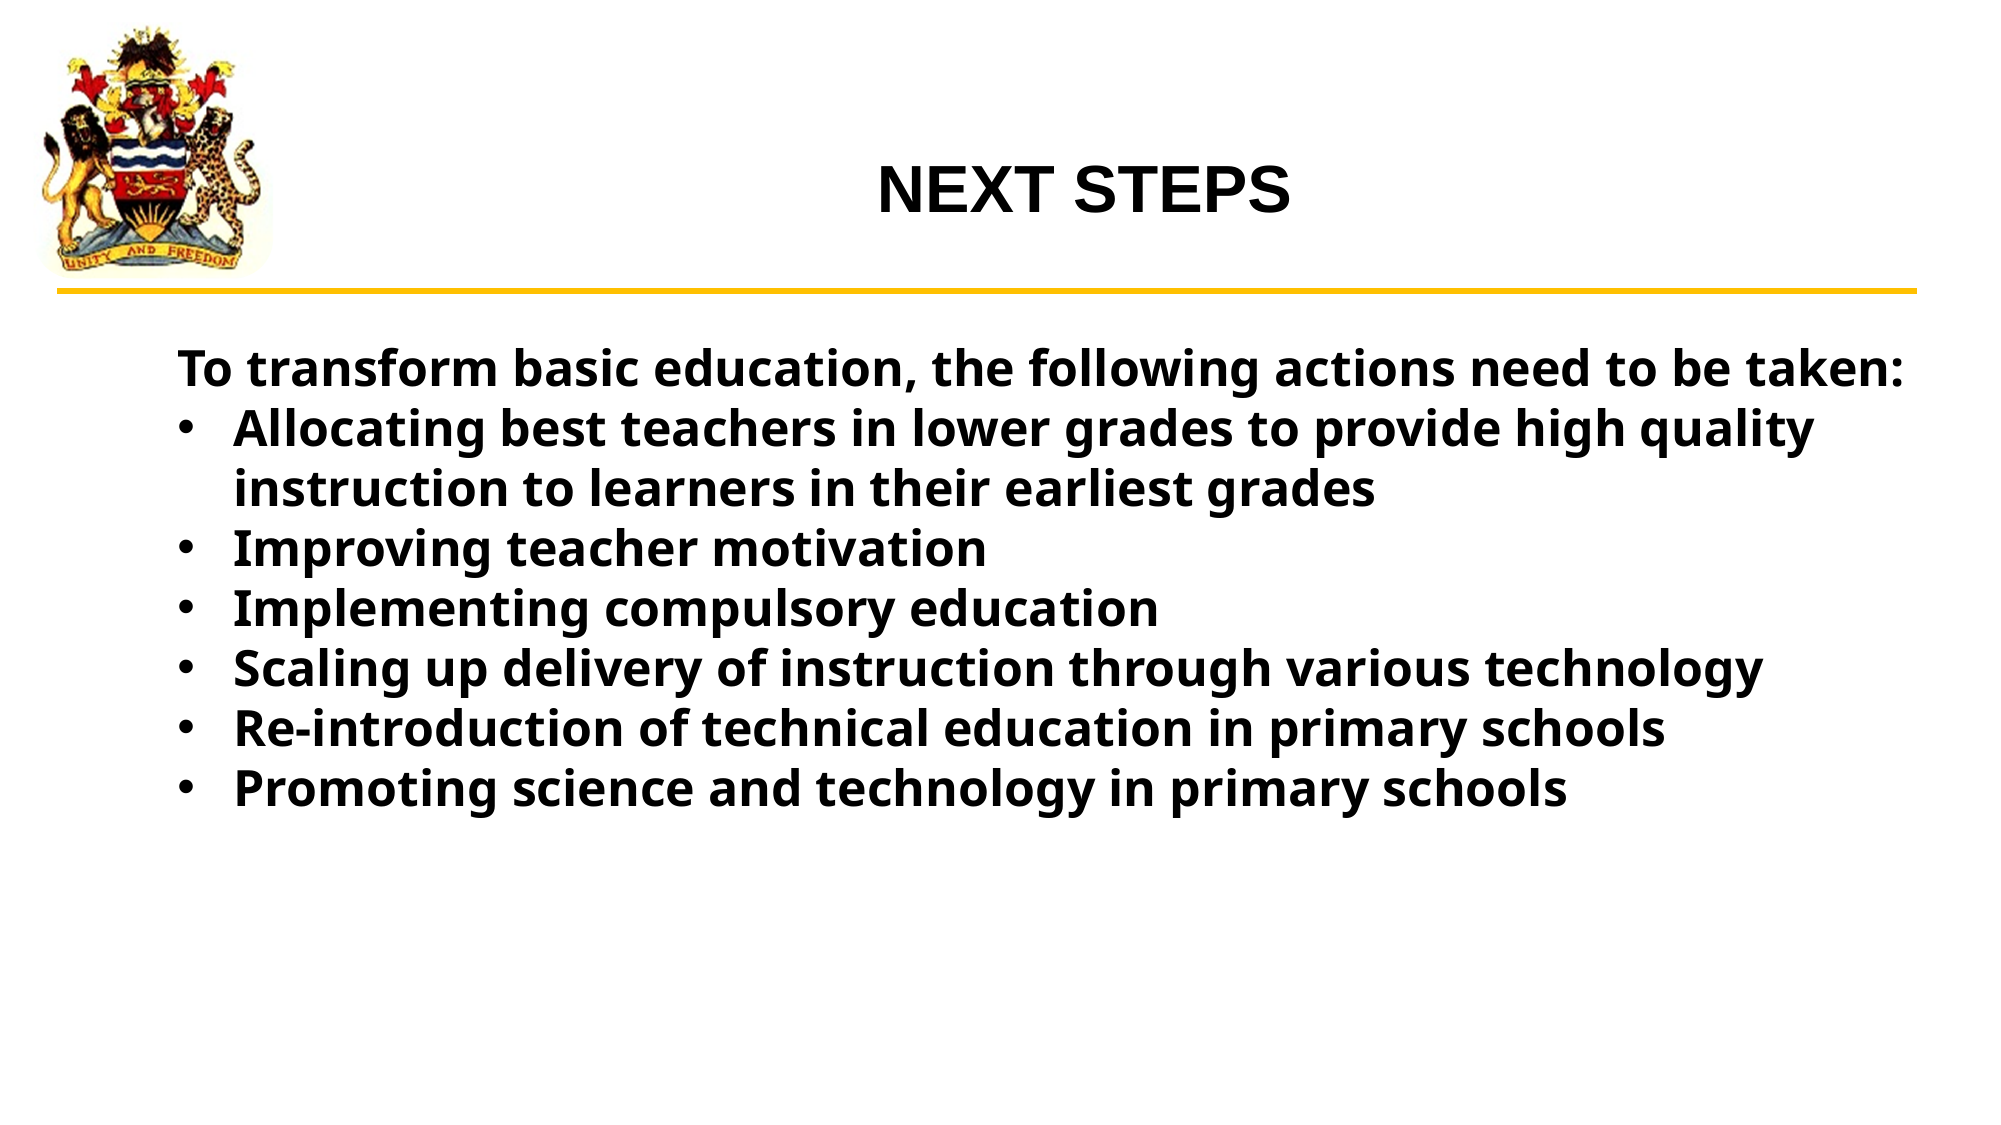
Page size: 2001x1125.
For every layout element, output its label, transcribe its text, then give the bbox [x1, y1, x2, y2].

picture [33, 22, 274, 279]
title NEXT STEPS [272, 73, 1897, 235]
text_box To transform basic education, the following actions need to be taken: Allocating best teachers in lower grades to provide high quality instruction to learners in their earliest grades Improving teacher motivation Implementing compulsory education Scaling up delivery of instruction through various technology Re-introduction of technical education in primary schools Promoting science and technology in primary schools [162, 328, 1937, 884]
